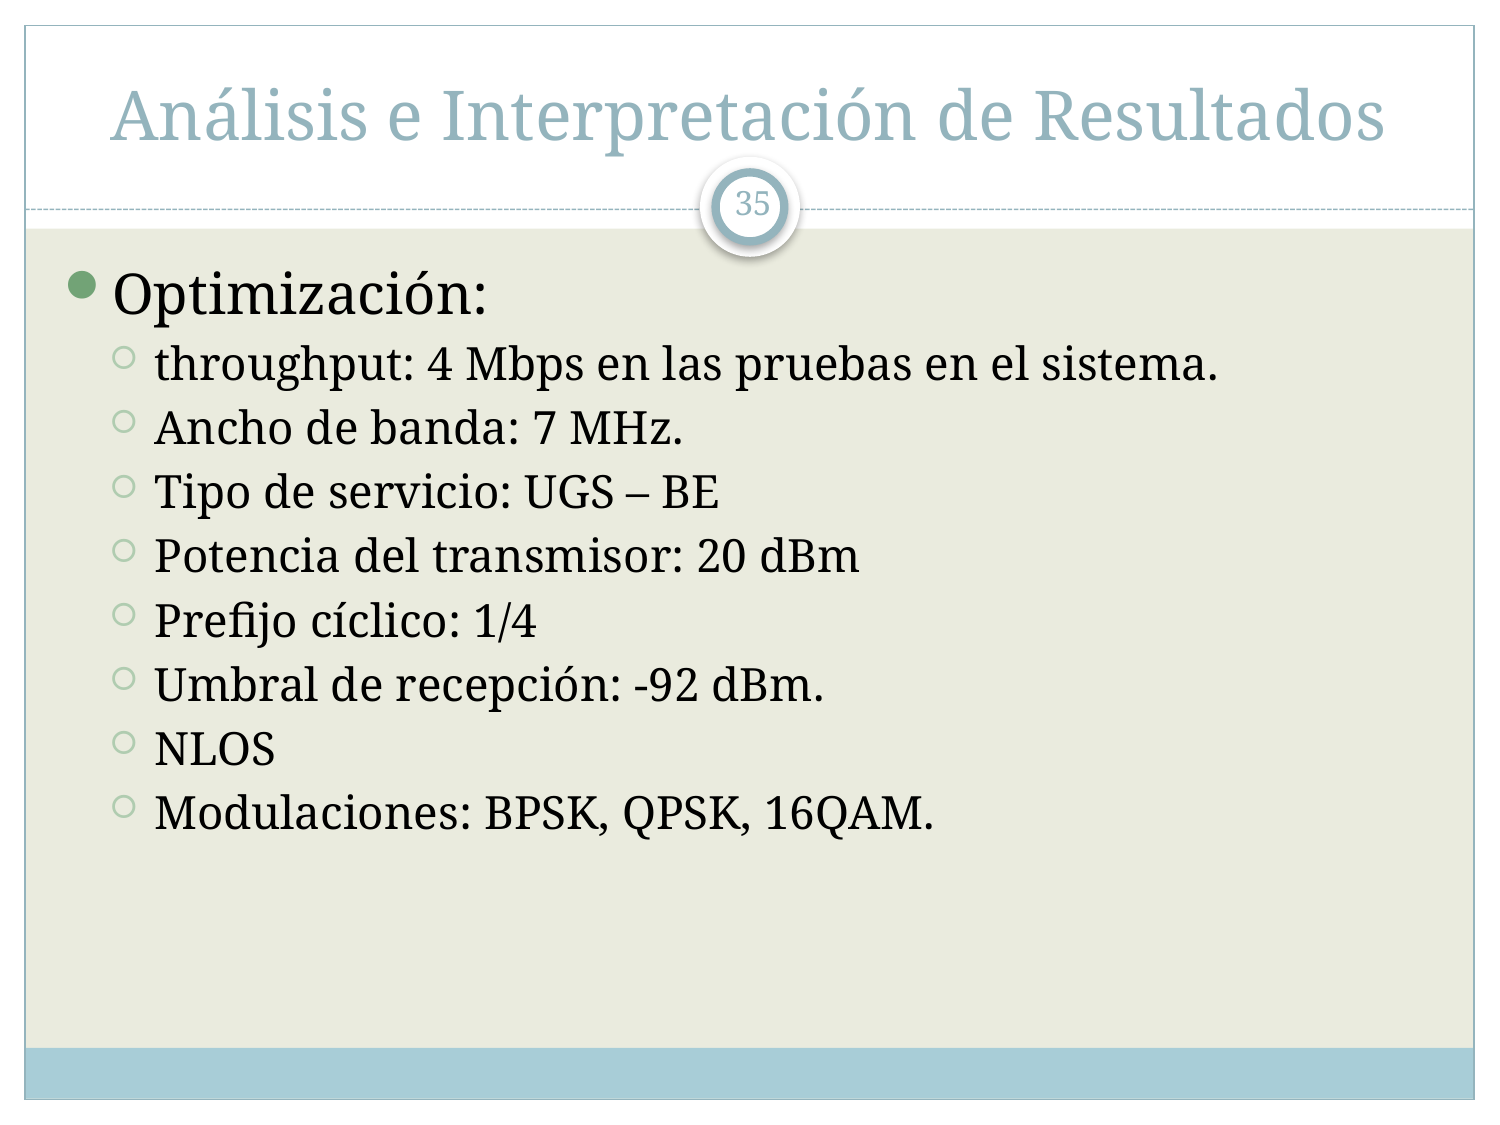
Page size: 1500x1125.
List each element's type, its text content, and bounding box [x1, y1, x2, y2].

title Análisis e Interpretación de Resultados [49, 37, 1450, 162]
list Optimización: throughput: 4 Mbps en las pruebas en el sistema. Ancho de banda: 7 MHz. Tipo de servicio: UGS – BE Potencia del transmisor: 20 dBm Prefijo cíclico: 1/4 Umbral de recepción: -92 dBm. NLOS Modulaciones: BPSK, QPSK, 16QAM. [49, 250, 1445, 1001]
slide_number 35 [715, 168, 791, 241]
